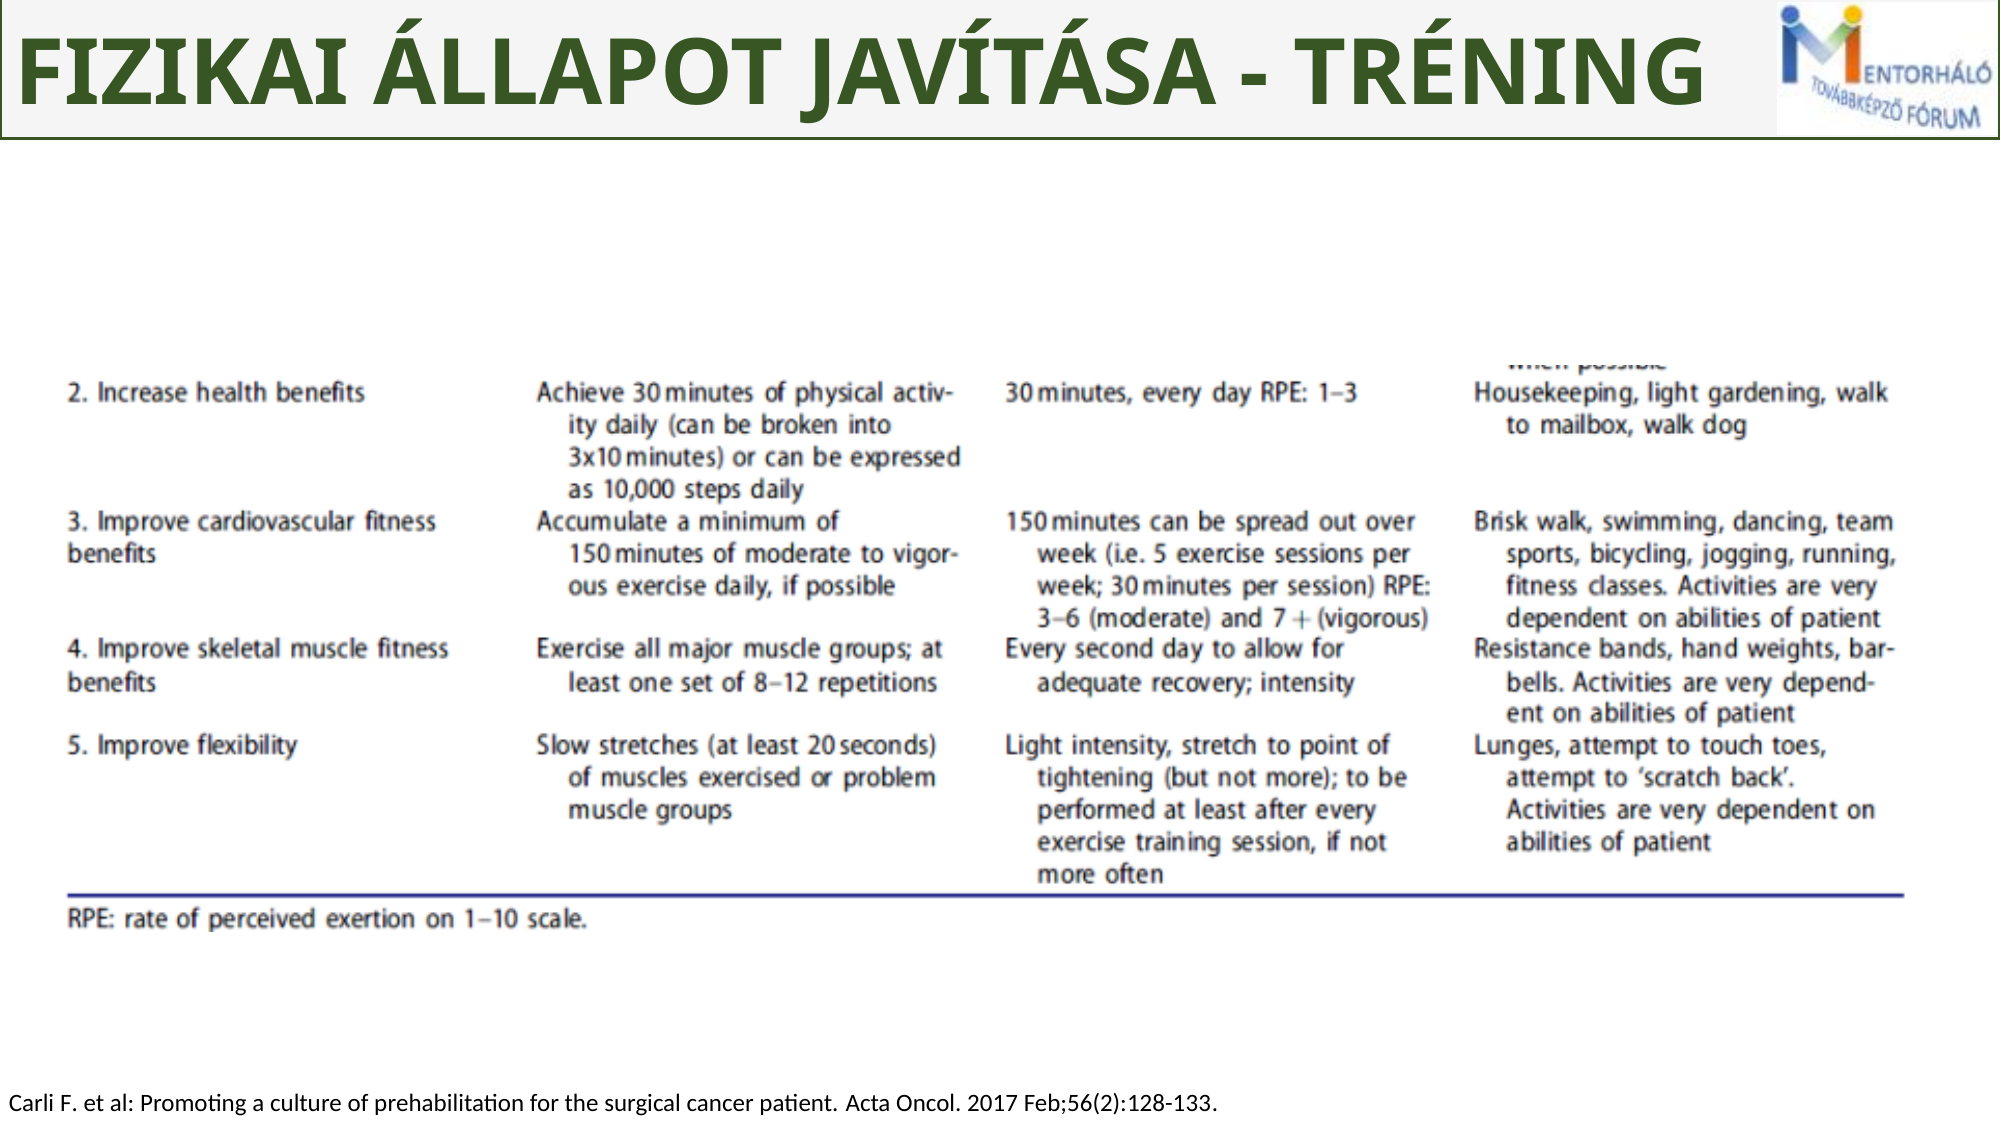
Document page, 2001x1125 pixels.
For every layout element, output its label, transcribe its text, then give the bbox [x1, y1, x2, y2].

picture [4, 365, 1990, 932]
picture [1777, 2, 1997, 135]
text_box FIZIKAI ÁLLAPOT JAVÍTÁSA - TRÉNING [0, 0, 2000, 140]
text_box Carli F. et al: Promoting a culture of prehabilitation for the surgical cancer patient. Acta Oncol. 2017 Feb;56(2):128-133. [0, 1079, 1995, 1125]
